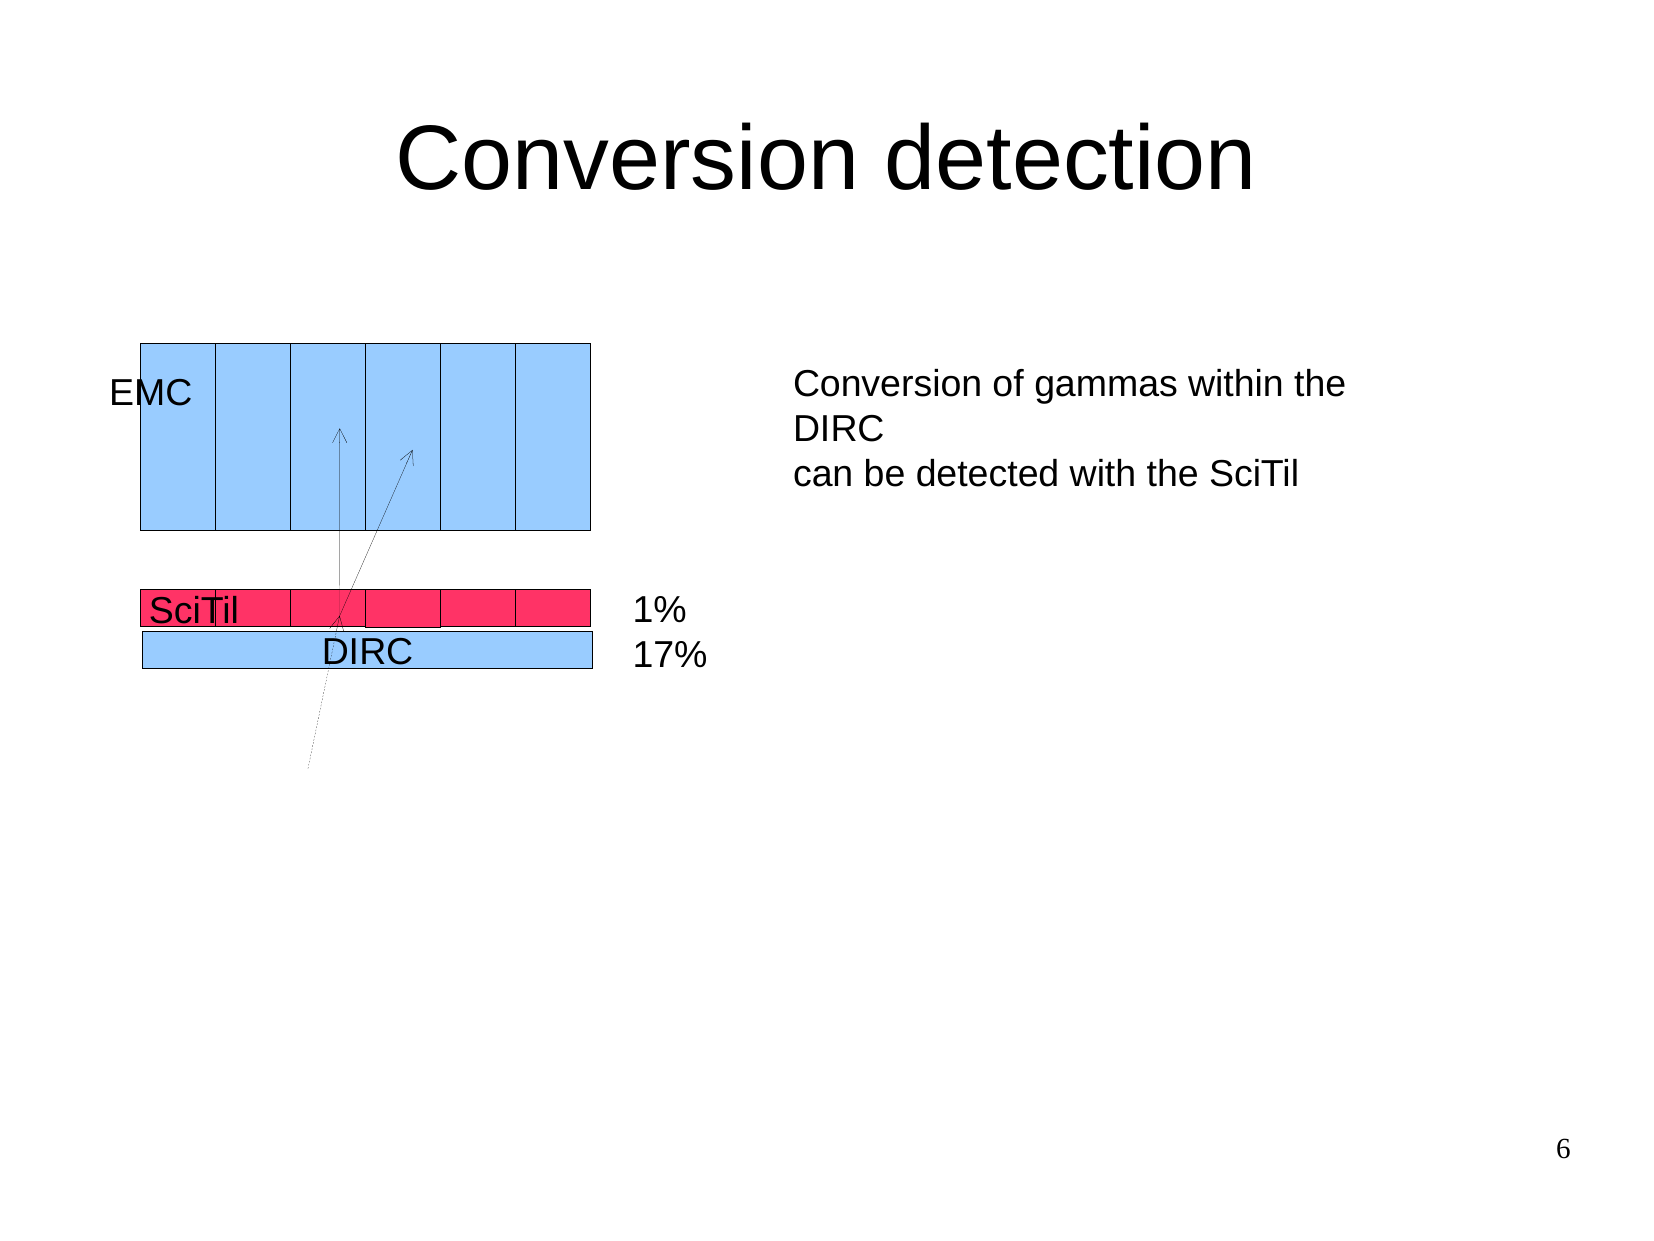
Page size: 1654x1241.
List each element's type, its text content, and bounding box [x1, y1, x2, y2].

text_box 6 [1185, 1129, 1571, 1216]
text_box DIRC [142, 631, 336, 669]
text_box [440, 343, 516, 531]
text_box [340, 589, 365, 627]
text_box [440, 589, 515, 627]
title Conversion detection [82, 56, 1571, 250]
text_box SciTil [134, 578, 308, 639]
text_box DIRC [329, 631, 593, 669]
text_box [516, 343, 591, 531]
text_box EMC [94, 360, 281, 421]
text_box [308, 589, 339, 627]
text_box [290, 343, 365, 531]
text_box [339, 449, 414, 616]
text_box [365, 589, 441, 628]
text_box [215, 343, 290, 531]
text_box [515, 589, 591, 627]
text_box [307, 615, 344, 769]
text_box [140, 343, 215, 360]
text_box [365, 343, 440, 531]
text_box [332, 428, 347, 614]
text_box [140, 421, 215, 531]
text_box Conversion of gammas within the DIRC can be detected with the SciTil [778, 351, 1463, 501]
text_box 1% 17% [617, 577, 874, 683]
